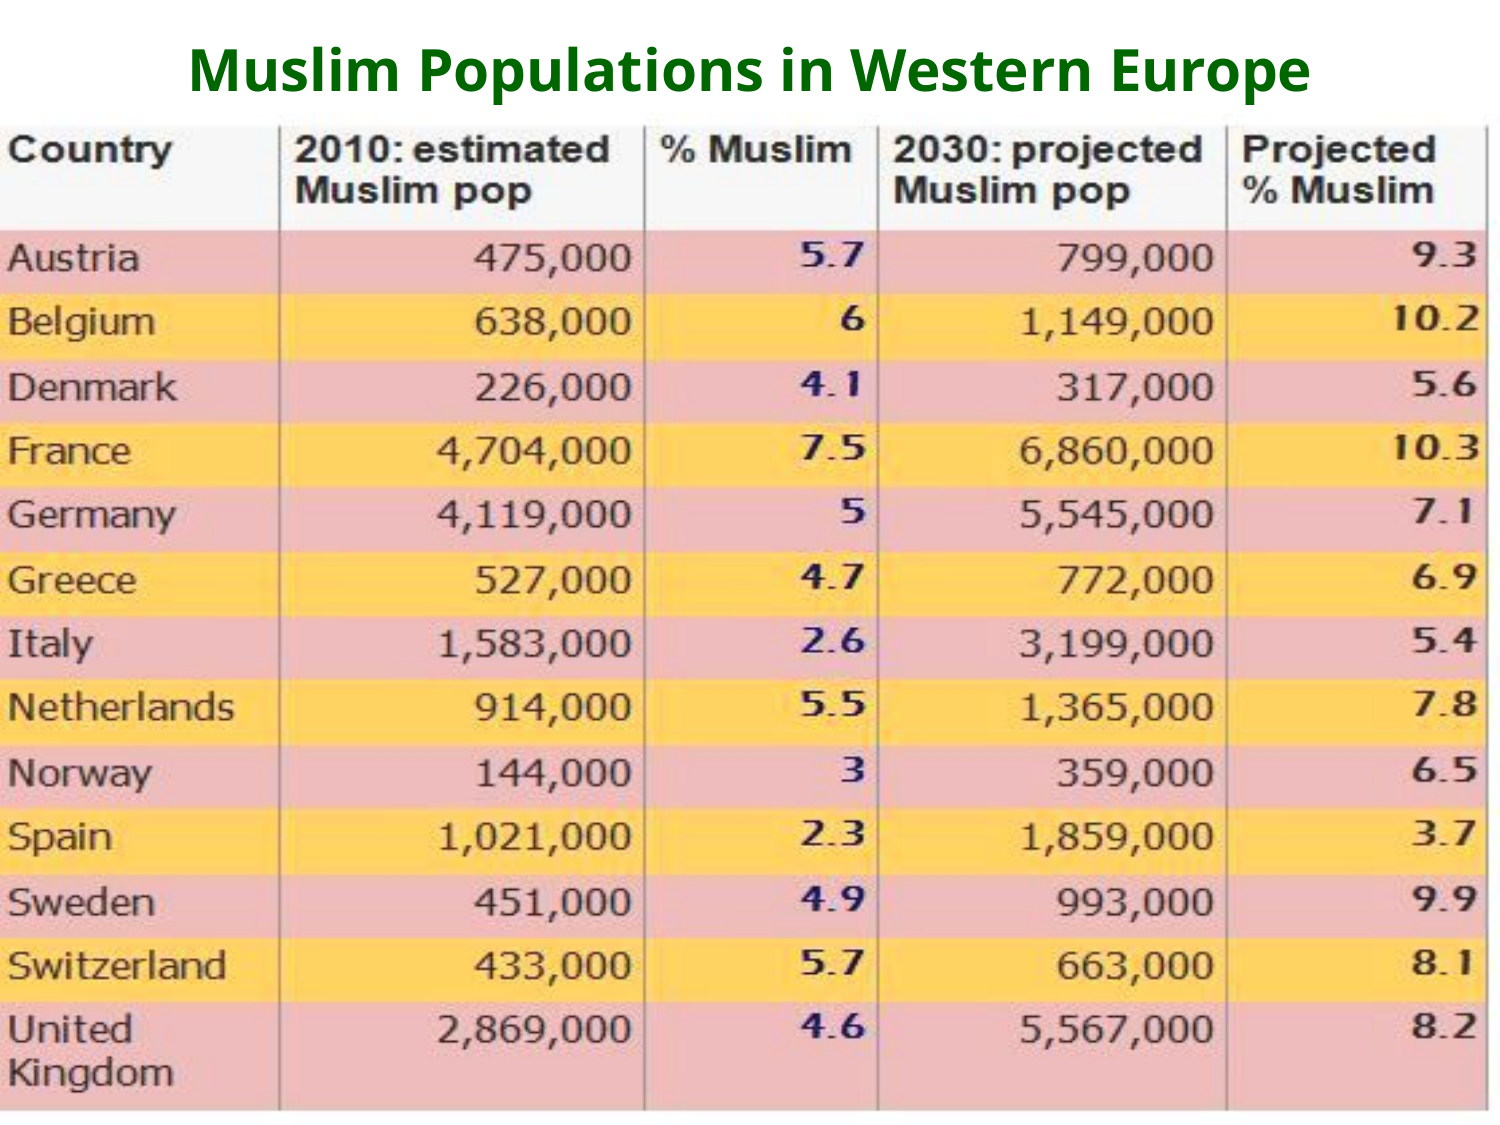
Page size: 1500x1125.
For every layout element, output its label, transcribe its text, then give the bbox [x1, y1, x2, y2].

picture [0, 113, 1500, 1125]
title Muslim Populations in Western Europe [29, 0, 1471, 111]
